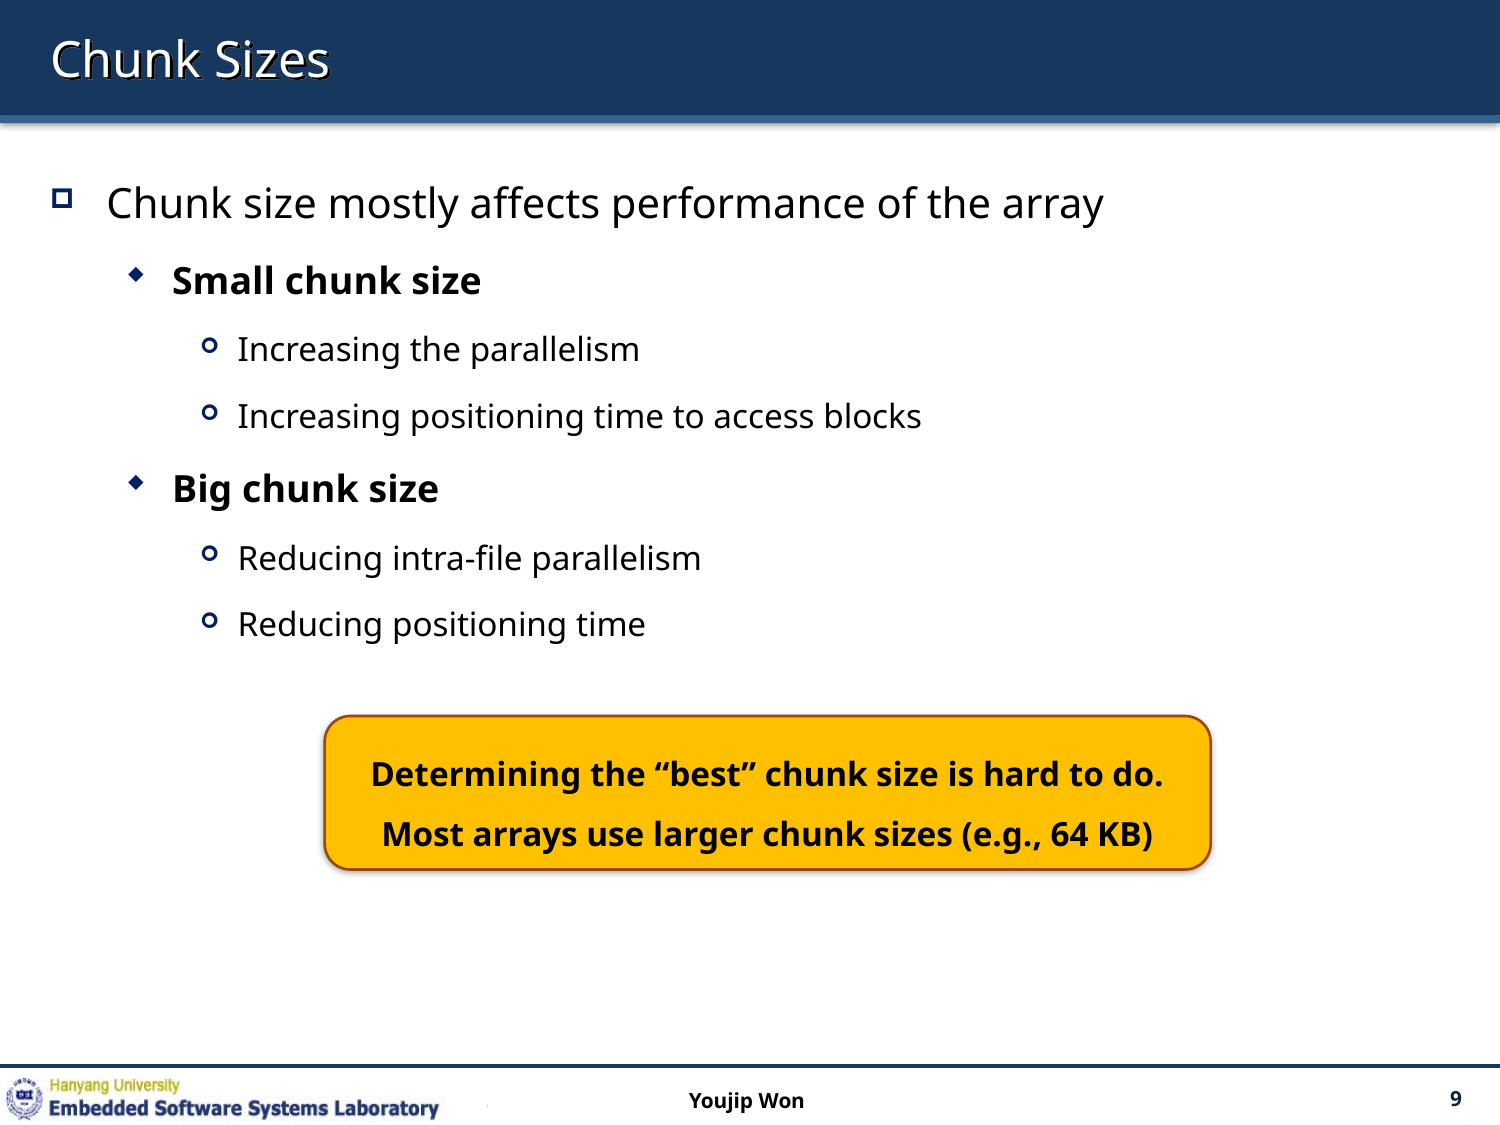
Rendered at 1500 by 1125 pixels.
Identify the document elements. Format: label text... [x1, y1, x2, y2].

slide_number 9 [1306, 1081, 1483, 1118]
text_box Determining the “best” chunk size is hard to do. Most arrays use larger chunk sizes (e.g., 64 KB) [321, 712, 1214, 873]
footer Youjip Won [497, 1079, 997, 1117]
picture [6, 1078, 488, 1122]
list Chunk size mostly affects performance of the array Small chunk size Increasing the parallelism Increasing positioning time to access blocks Big chunk size Reducing intra-file parallelism Reducing positioning time [34, 144, 1477, 1048]
title Chunk Sizes [34, 8, 1477, 106]
